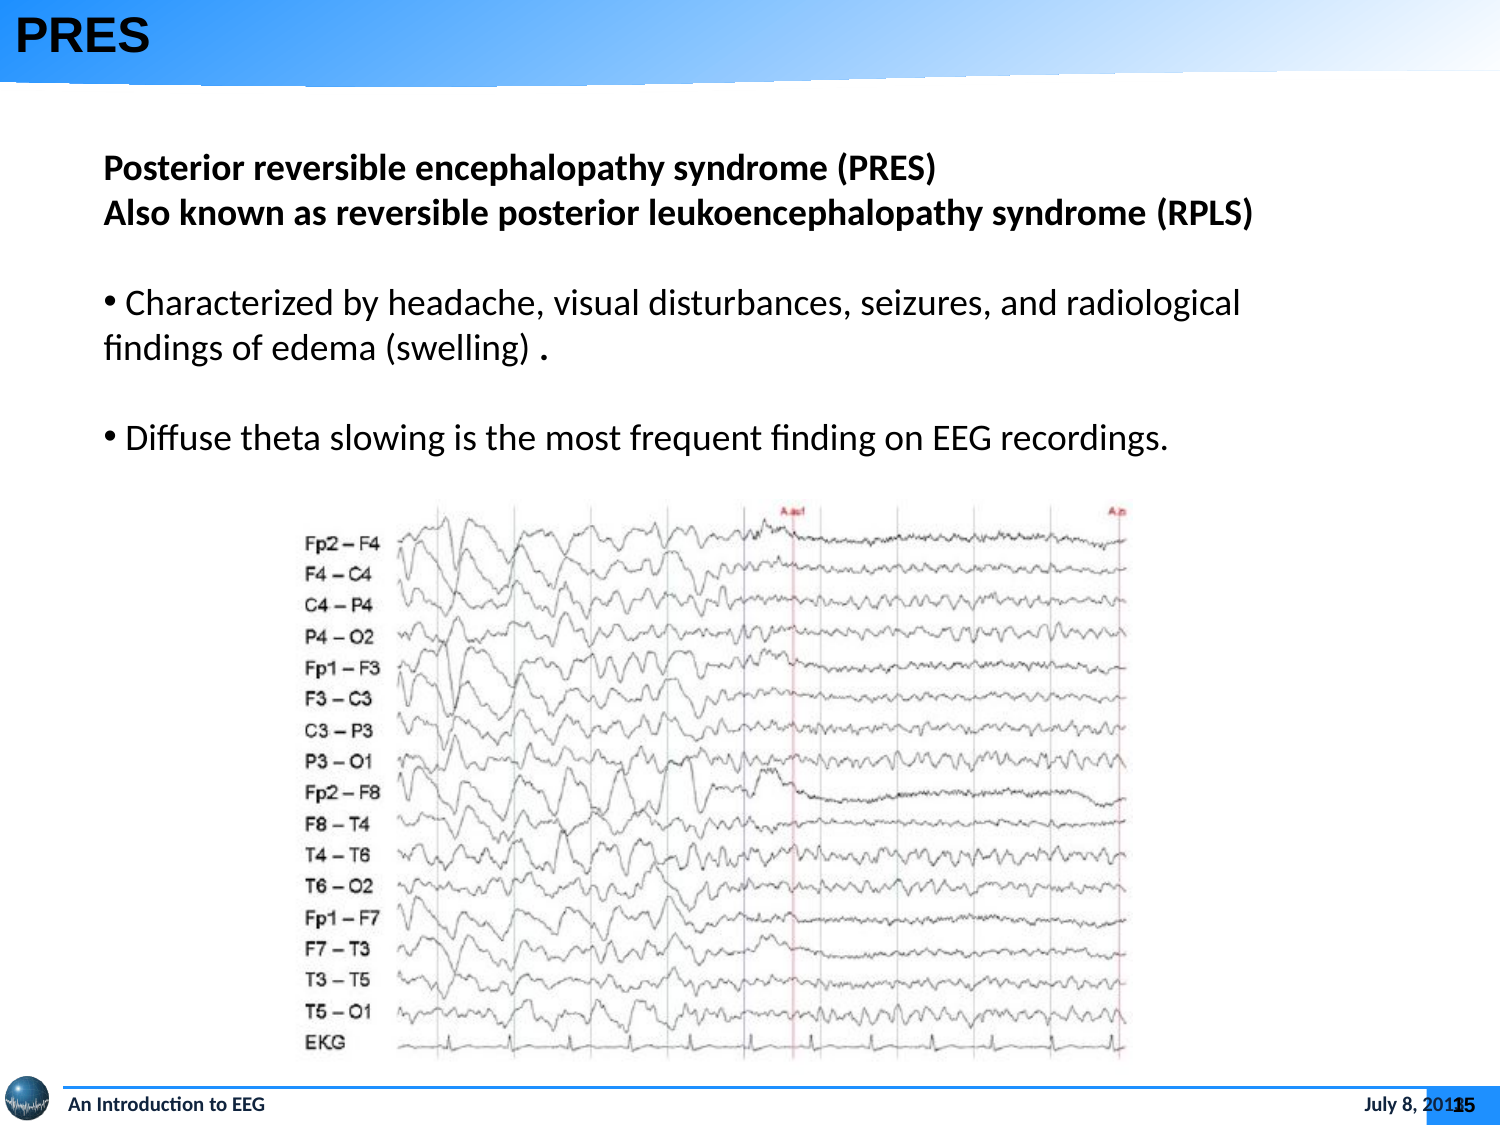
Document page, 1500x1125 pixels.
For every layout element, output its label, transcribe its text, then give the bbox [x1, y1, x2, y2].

title PRES [0, 0, 1500, 65]
picture [284, 498, 1133, 1080]
text_box Posterior reversible encephalopathy syndrome (PRES) Also known as reversible posterior leukoencephalopathy syndrome (RPLS) Characterized by headache, visual disturbances, seizures, and radiological findings of edema (swelling) . Diffuse theta slowing is the most frequent finding on EEG recordings. [88, 136, 1282, 646]
picture [4, 1075, 50, 1121]
